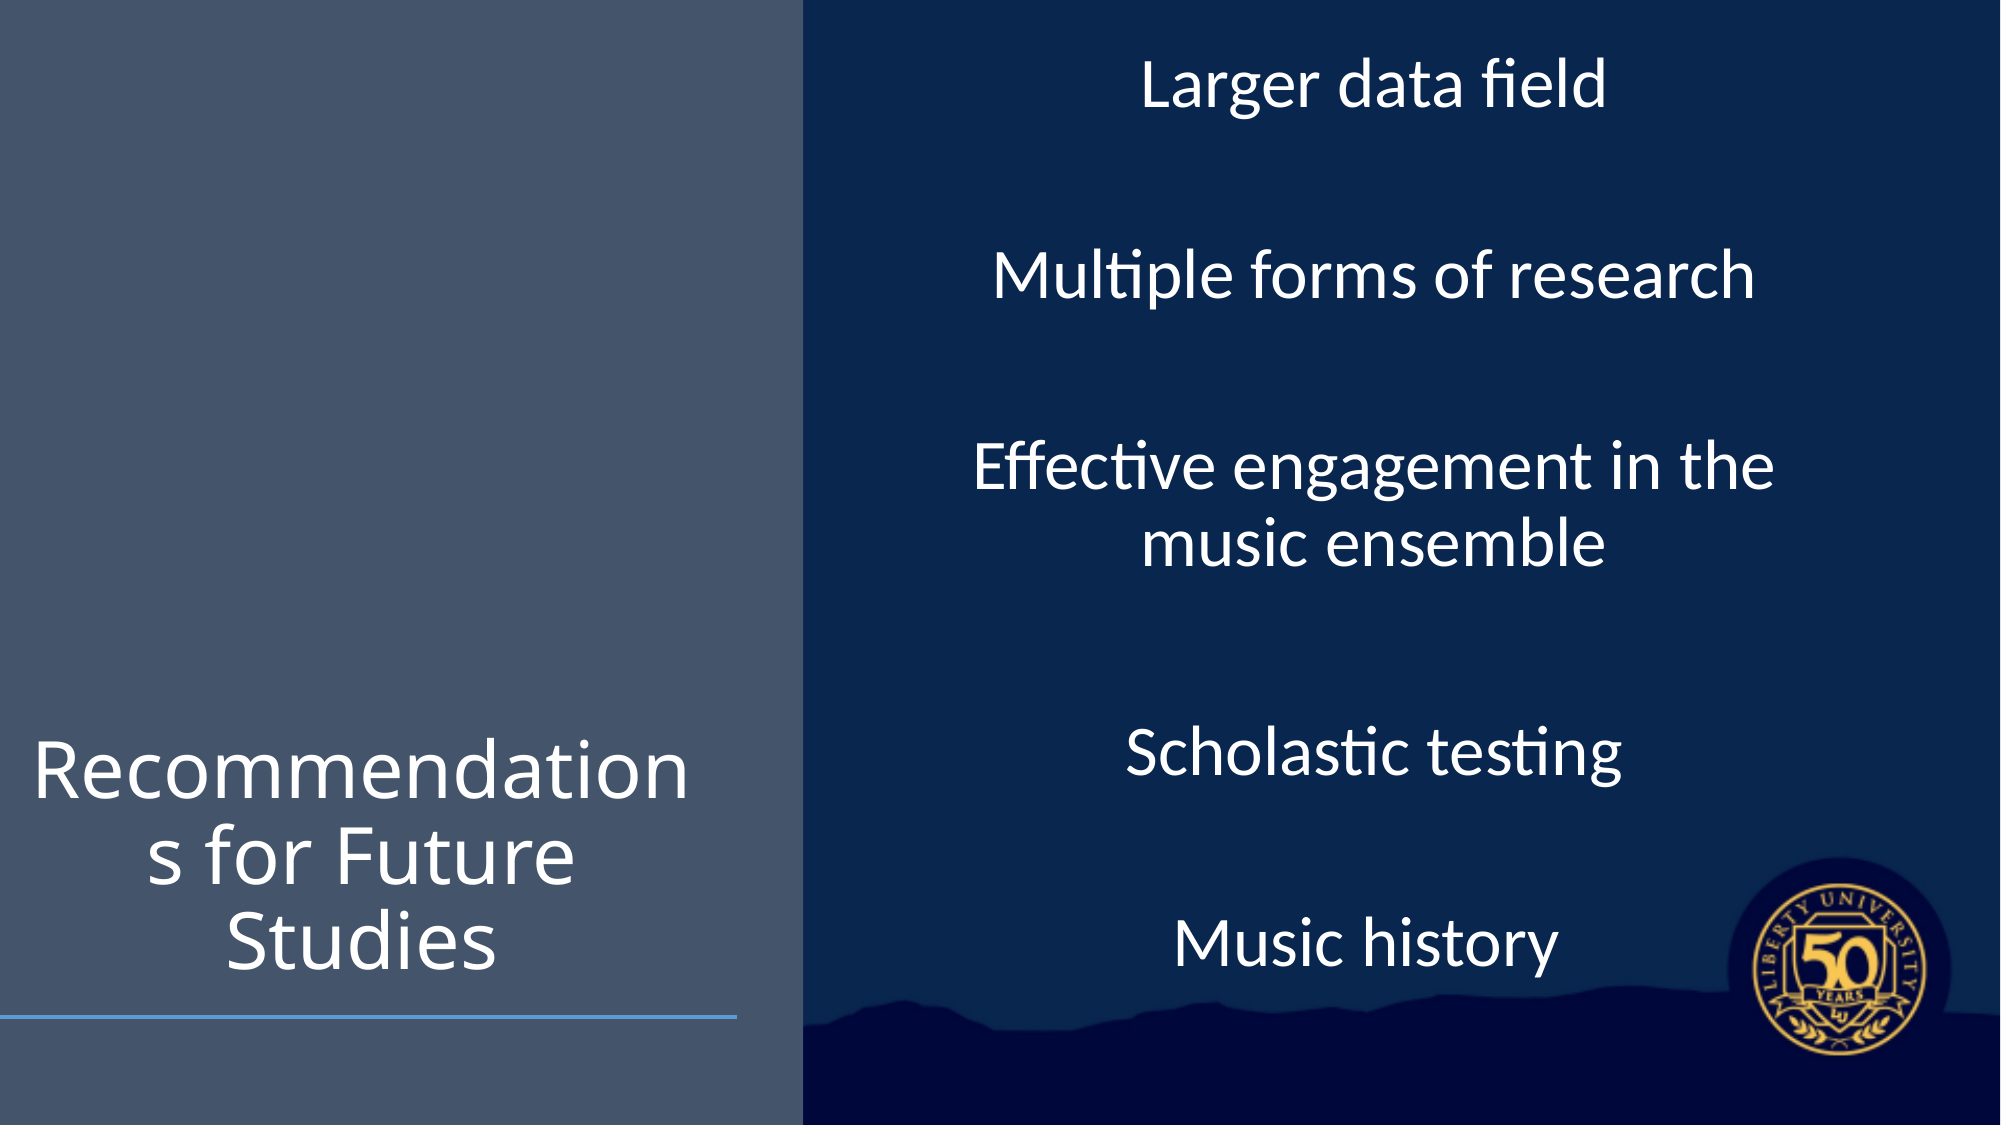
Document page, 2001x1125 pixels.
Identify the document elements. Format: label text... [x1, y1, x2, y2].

list Larger data field Multiple forms of research Effective engagement in the music ensemble Scholastic testing Music history [873, 38, 1875, 995]
title Recommendations for Future Studies [0, 645, 724, 995]
